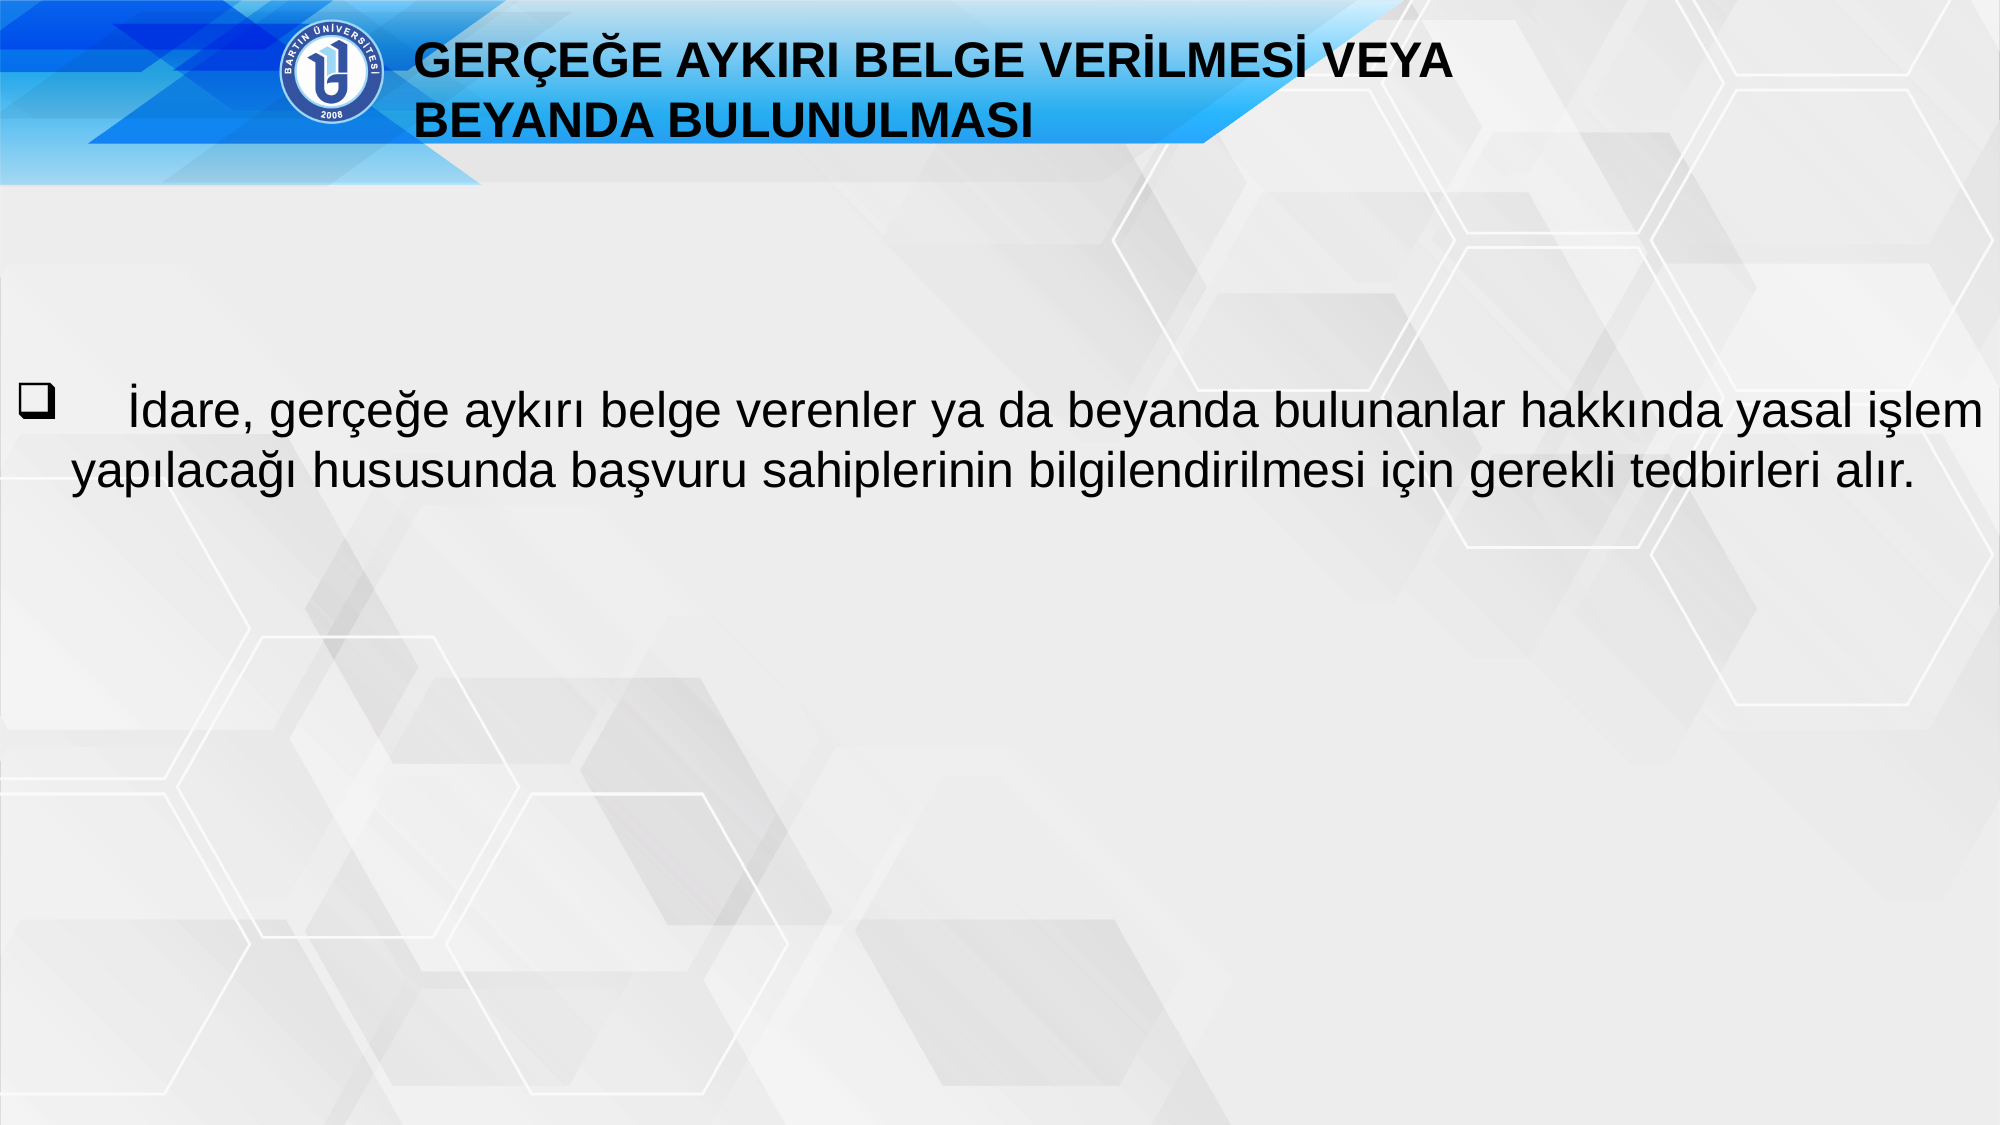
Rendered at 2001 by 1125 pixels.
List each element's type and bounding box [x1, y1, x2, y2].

picture [0, 0, 2000, 1125]
text_box [0, 0, 1909, 199]
